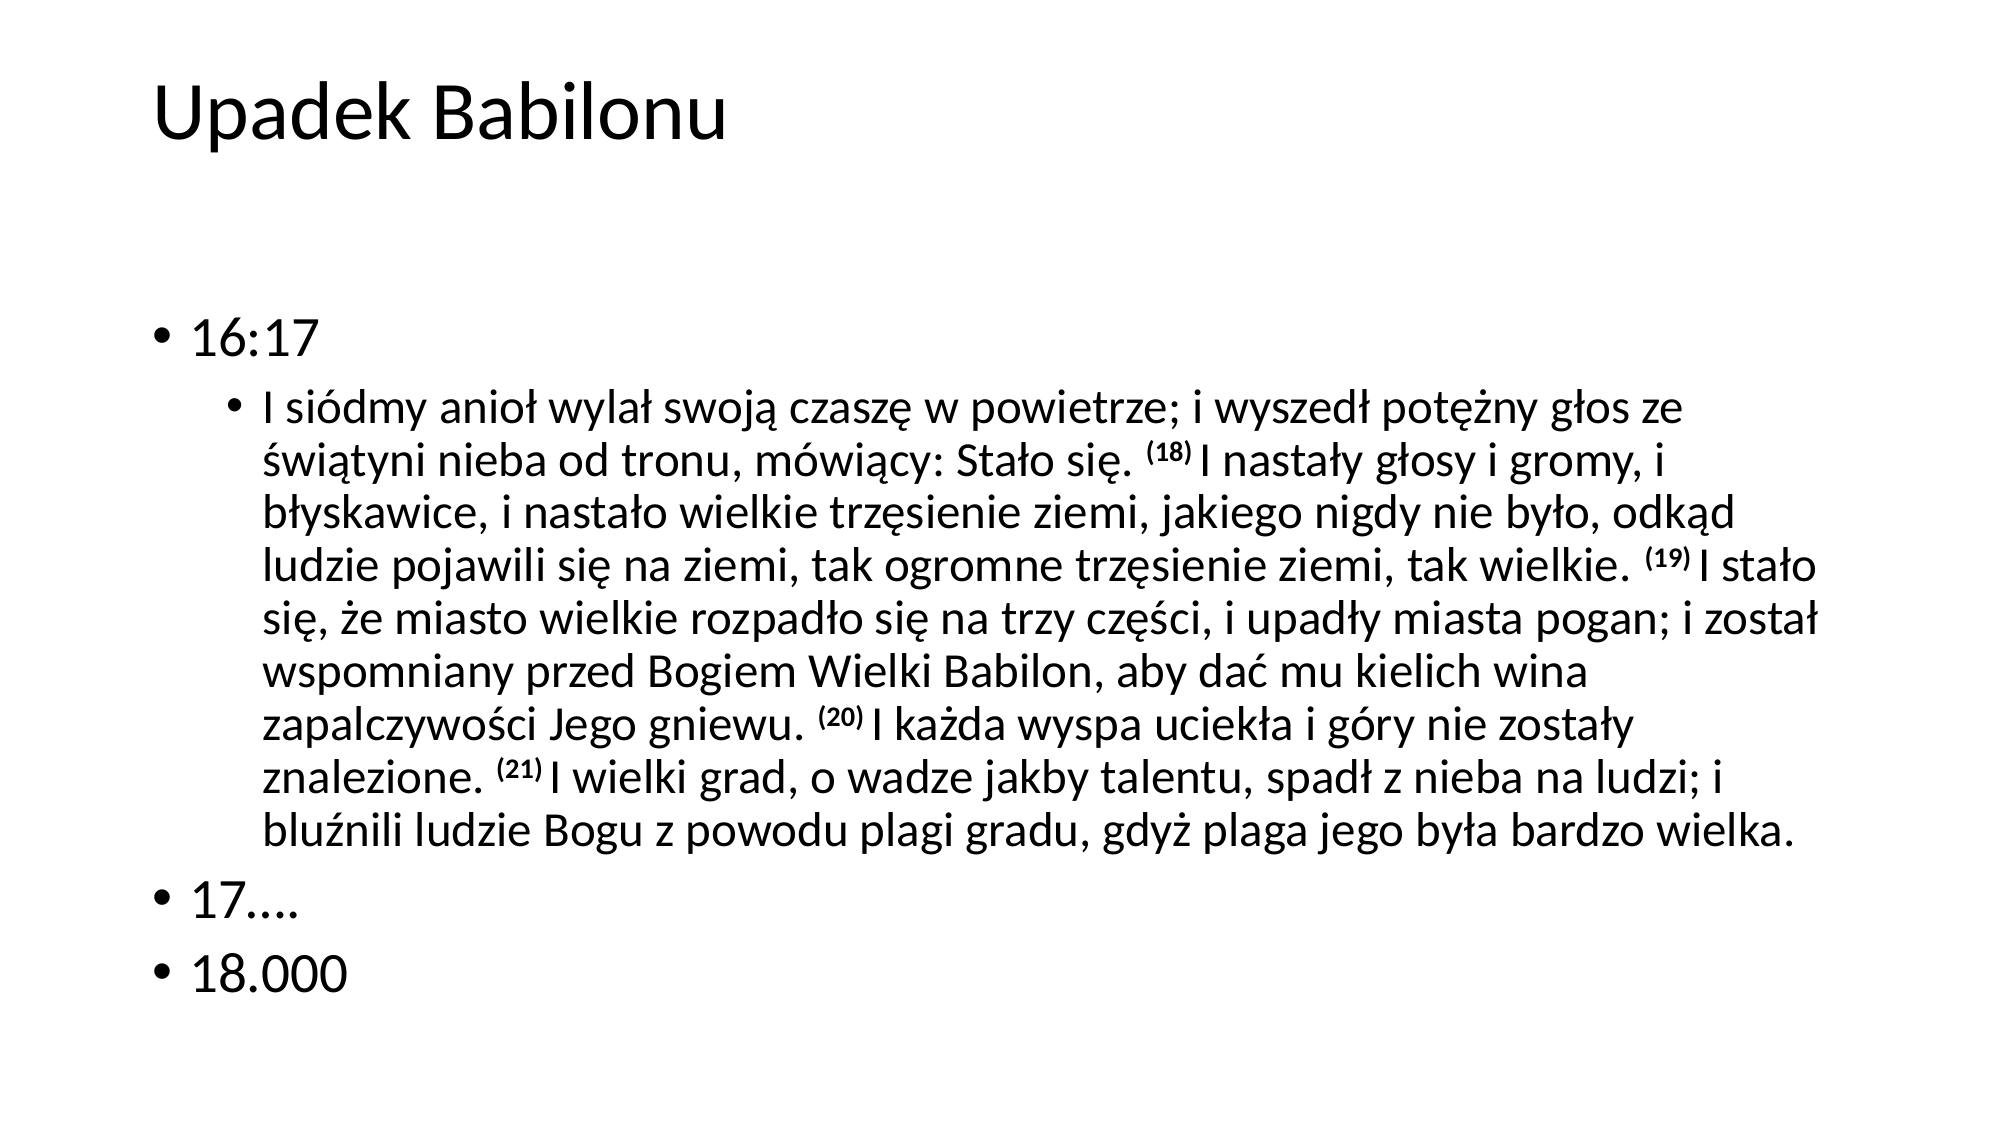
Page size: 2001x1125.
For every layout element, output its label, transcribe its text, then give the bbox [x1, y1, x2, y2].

title Upadek Babilonu [137, 59, 1863, 177]
list 16:17 I siódmy anioł wylał swoją czaszę w powietrze; i wyszedł potężny głos ze świątyni nieba od tronu, mówiący: Stało się. (18) I nastały głosy i gromy, i błyskawice, i nastało wielkie trzęsienie ziemi, jakiego nigdy nie było, odkąd ludzie pojawili się na ziemi, tak ogromne trzęsienie ziemi, tak wielkie. (19) I stało się, że miasto wielkie rozpadło się na trzy części, i upadły miasta pogan; i został wspomniany przed Bogiem Wielki Babilon, aby dać mu kielich wina zapalczywości Jego gniewu. (20) I każda wyspa uciekła i góry nie zostały znalezione. (21) I wielki grad, o wadze jakby talentu, spadł z nieba na ludzi; i bluźnili ludzie Bogu z powodu plagi gradu, gdyż plaga jego była bardzo wielka. 17…. 18.000 [137, 299, 1863, 1014]
